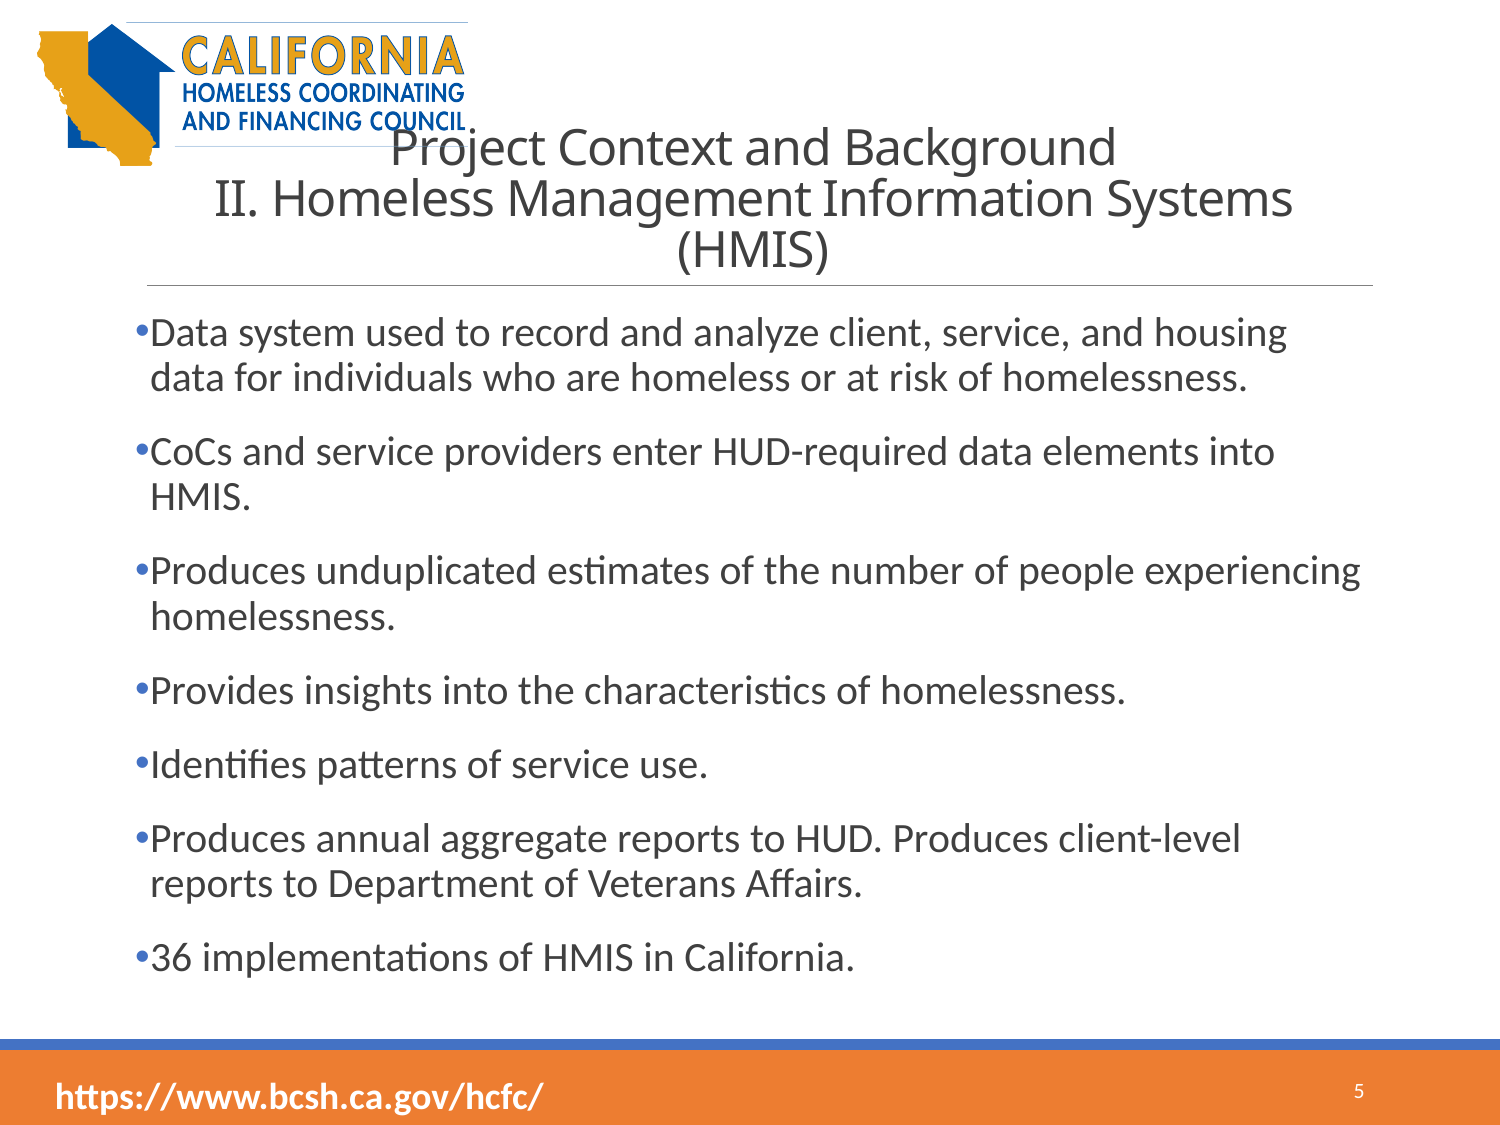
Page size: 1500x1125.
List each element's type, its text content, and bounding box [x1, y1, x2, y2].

text_box https://www.bcsh.ca.gov/hcfc/ [40, 1064, 559, 1125]
title Project Context and Background II. Homeless Management Information Systems (HMIS) [135, 47, 1373, 285]
picture [36, 21, 469, 167]
slide_number 5 [1218, 1059, 1380, 1120]
list Data system used to record and analyze client, service, and housing data for individuals who are homeless or at risk of homelessness. CoCs and service providers enter HUD-required data elements into HMIS. Produces unduplicated estimates of the number of people experiencing homelessness. Provides insights into the characteristics of homelessness. Identifies patterns of service use. Produces annual aggregate reports to HUD. Produces client-level reports to Department of Veterans Affairs. 36 implementations of HMIS in California. [135, 302, 1373, 1078]
